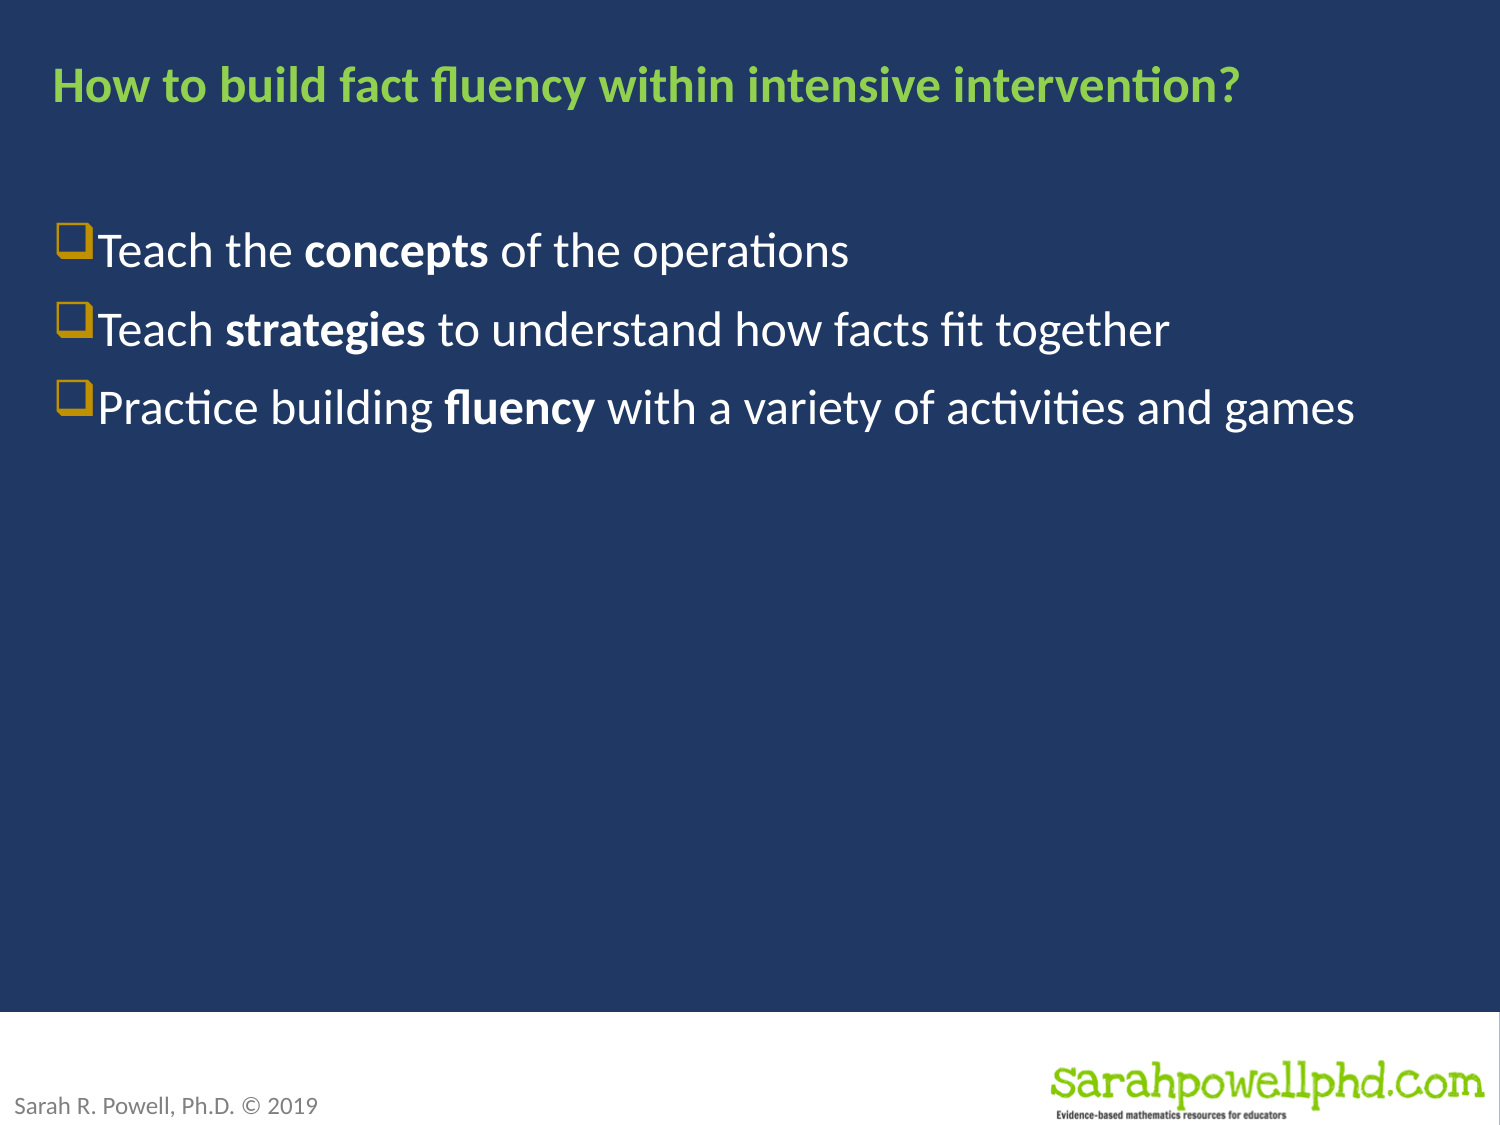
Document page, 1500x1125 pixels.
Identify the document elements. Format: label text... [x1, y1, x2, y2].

title How to build fact fluency within intensive intervention? [37, 37, 1463, 158]
picture [1032, 1051, 1499, 1125]
list Teach the concepts of the operations Teach strategies to understand how facts fit together Practice building fluency with a variety of activities and games [37, 204, 1463, 999]
